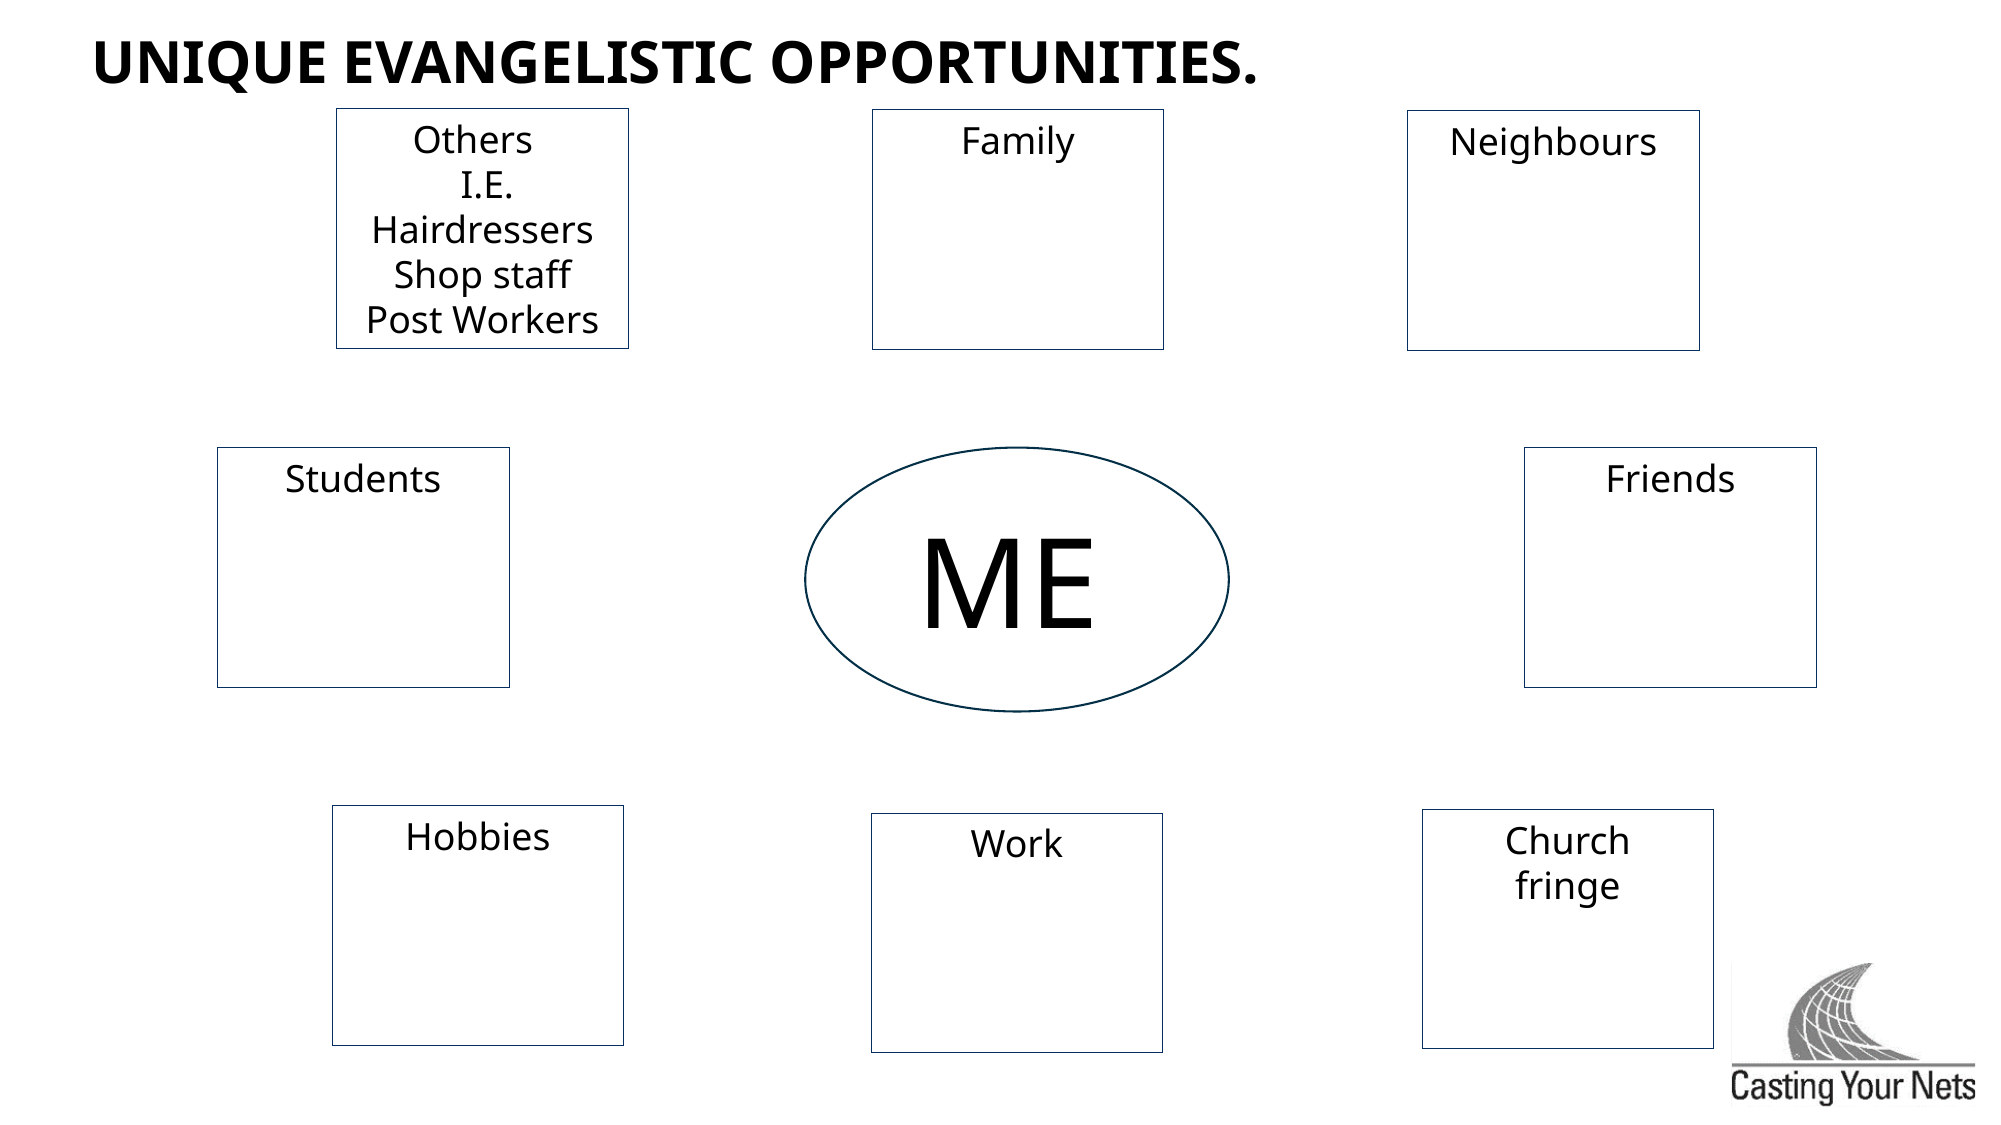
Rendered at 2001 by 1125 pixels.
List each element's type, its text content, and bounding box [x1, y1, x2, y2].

title UNIQUE evangelistic opportunities. [0, 0, 1600, 169]
text_box Family [872, 109, 1164, 350]
text_box Work [871, 813, 1163, 1053]
text_box Neighbours [1407, 110, 1700, 351]
text_box Others I.E. Hairdressers Shop staff Post Workers [336, 108, 629, 349]
text_box Church fringe [1422, 809, 1714, 1049]
text_box ME [901, 496, 1168, 661]
picture [1731, 963, 1976, 1108]
text_box [804, 446, 1230, 713]
text_box Friends [1524, 447, 1817, 688]
text_box Students [217, 447, 510, 688]
text_box Hobbies [332, 805, 624, 1046]
